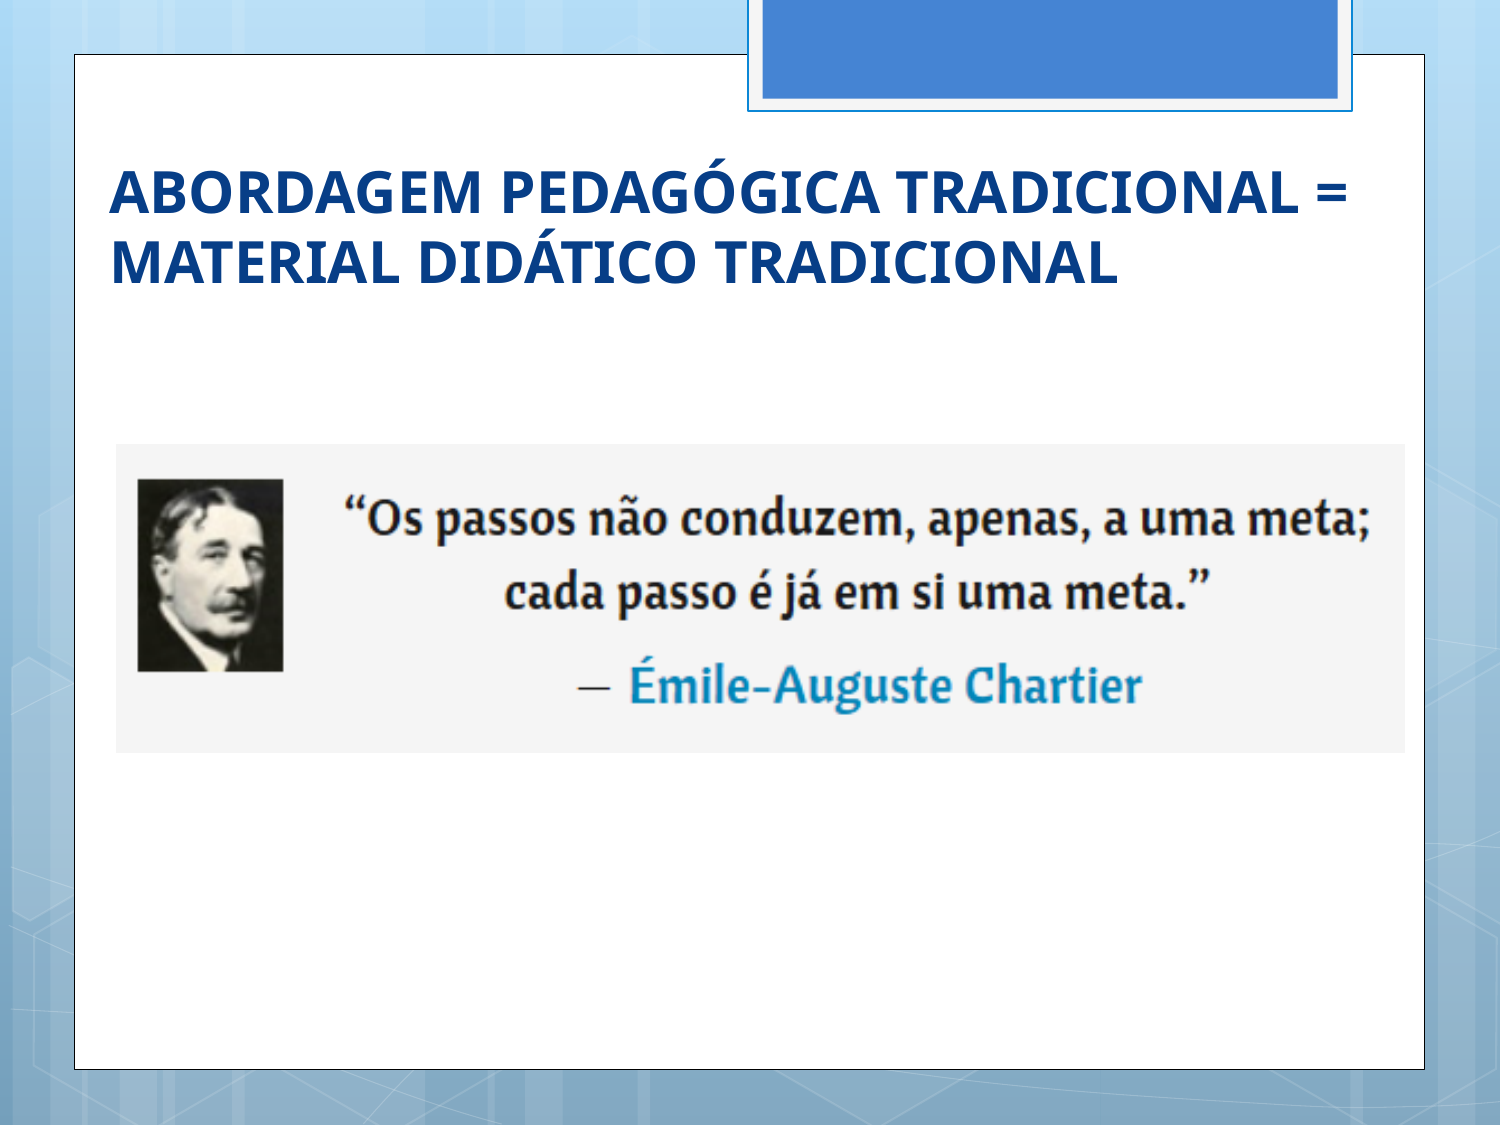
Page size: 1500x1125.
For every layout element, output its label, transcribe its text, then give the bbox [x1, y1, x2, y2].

text_box ABORDAGEM PEDAGÓGICA TRADICIONAL = MATERIAL DIDÁTICO TRADICIONAL [94, 137, 1405, 303]
picture [116, 444, 1405, 754]
